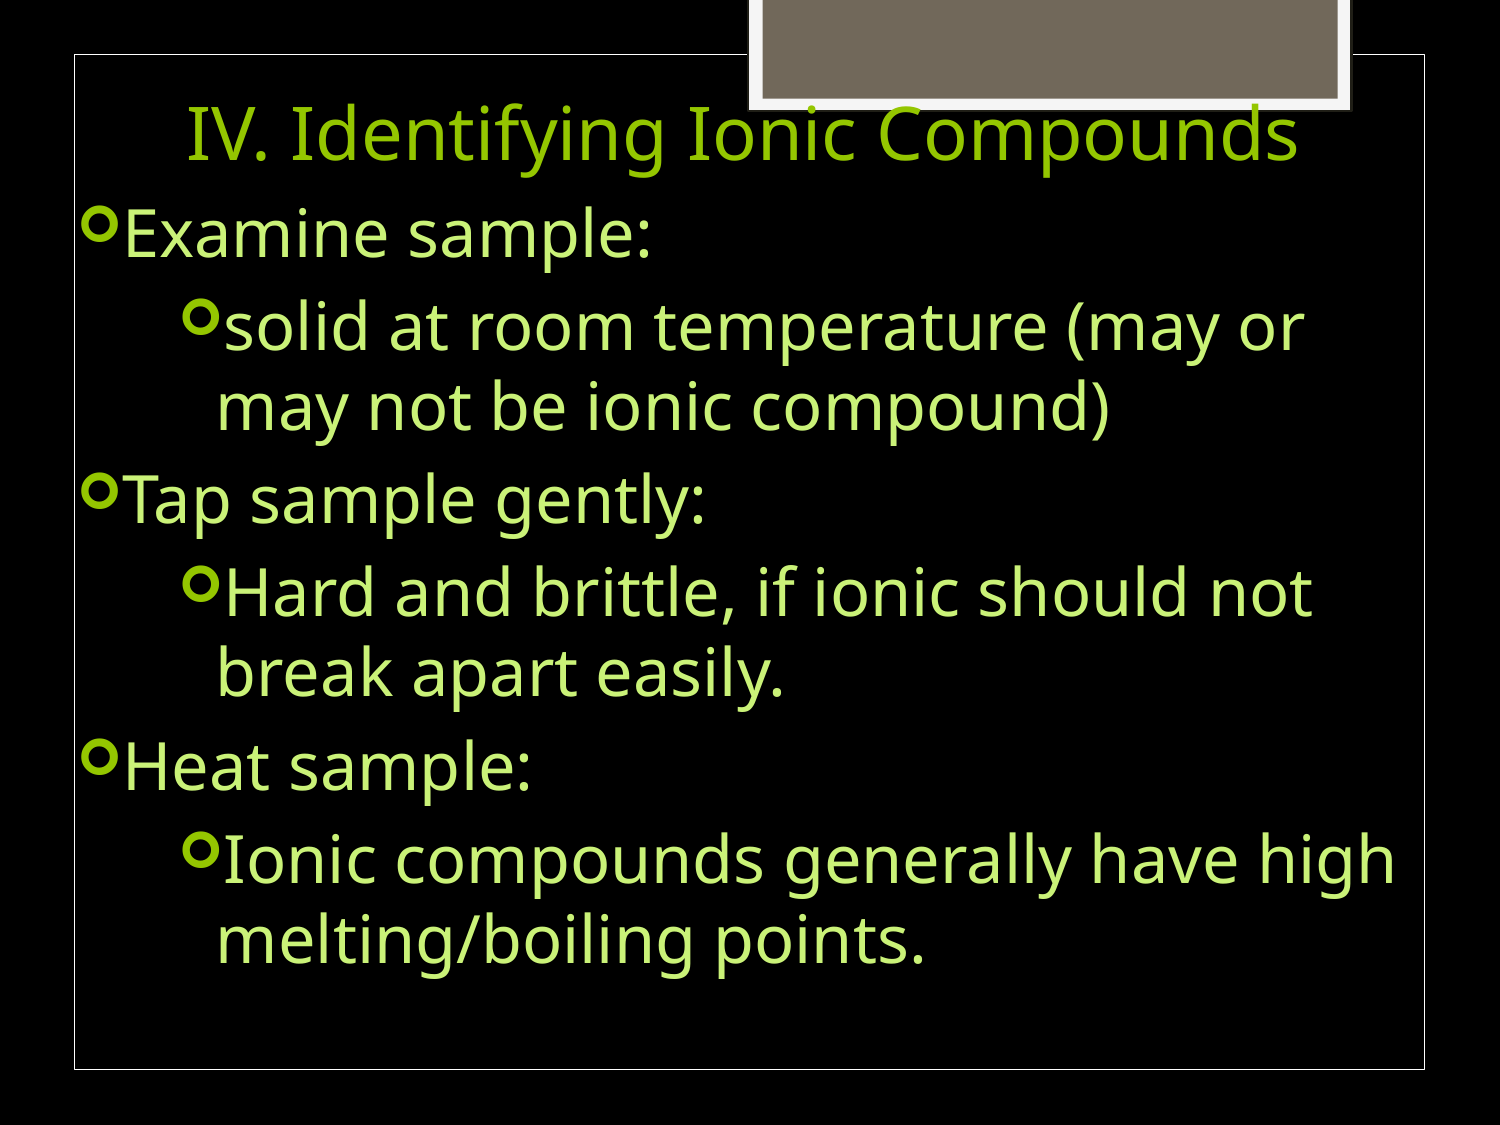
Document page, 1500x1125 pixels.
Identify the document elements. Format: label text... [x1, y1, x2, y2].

list Examine sample: solid at room temperature (may or may not be ionic compound) Tap sample gently: Hard and brittle, if ionic should not break apart easily. Heat sample: Ionic compounds generally have high melting/boiling points. [50, 182, 1443, 1051]
title IV. Identifying Ionic Compounds [171, 76, 1324, 182]
